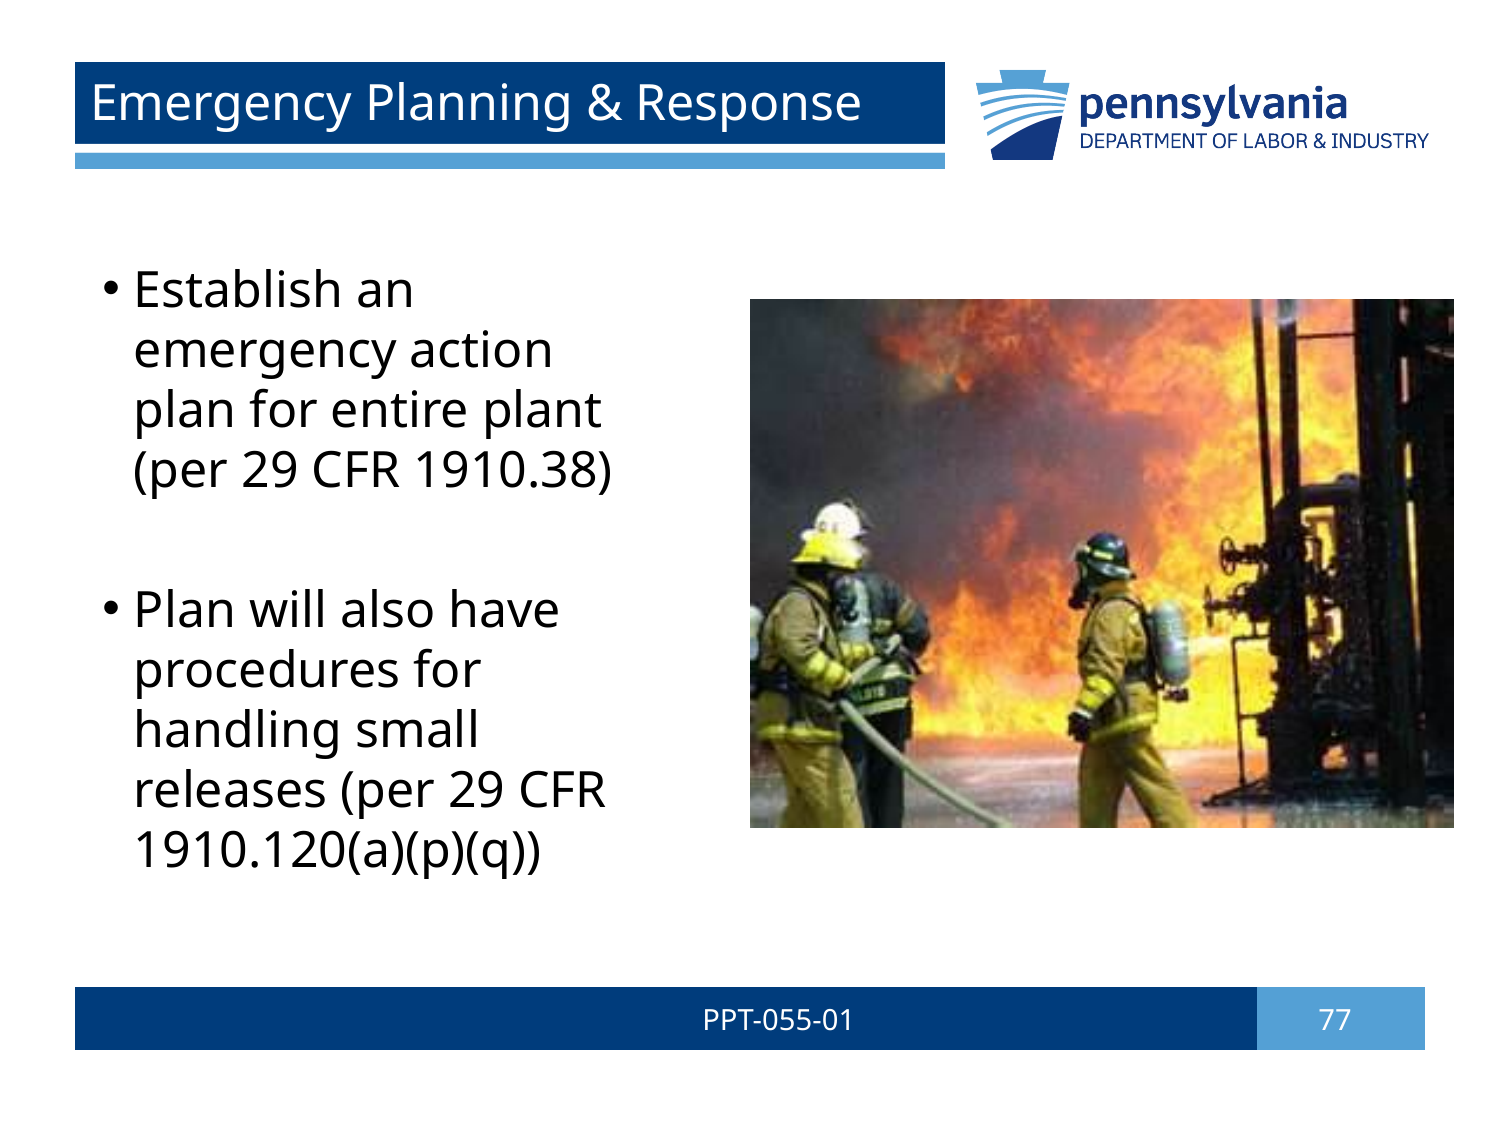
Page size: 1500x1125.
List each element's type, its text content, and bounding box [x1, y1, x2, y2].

text_box Establish an emergency action plan for entire plant (per 29 CFR 1910.38) Plan will also have procedures for handling small releases (per 29 CFR 1910.120(a)(p)(q)) [87, 249, 713, 963]
picture [74, 987, 1426, 1051]
picture [749, 299, 1454, 828]
picture [74, 62, 1430, 170]
